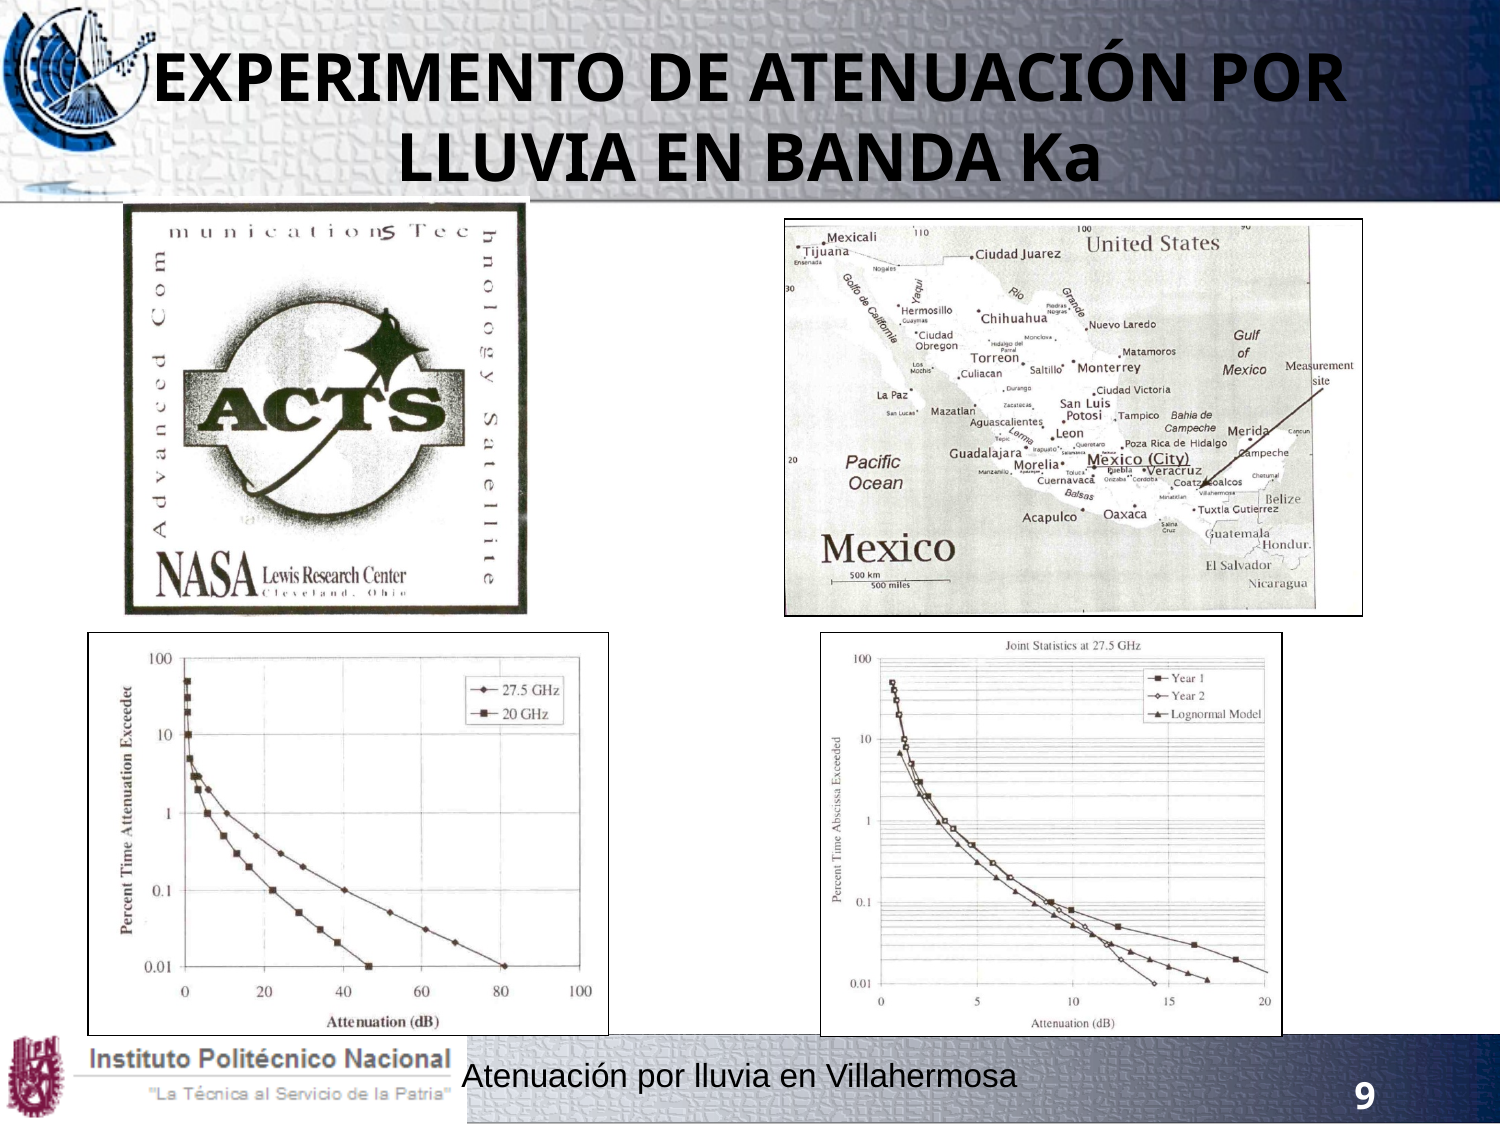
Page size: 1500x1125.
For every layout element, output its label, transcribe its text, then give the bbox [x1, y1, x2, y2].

text_box Atenuación por lluvia en Villahermosa [446, 1046, 1034, 1102]
picture [123, 196, 531, 618]
picture [785, 219, 1362, 616]
title EXPERIMENTO DE ATENUACIÓN POR LLUVIA EN BANDA Ka [74, 20, 1426, 209]
picture [0, 633, 1500, 1125]
picture [0, 0, 1500, 208]
